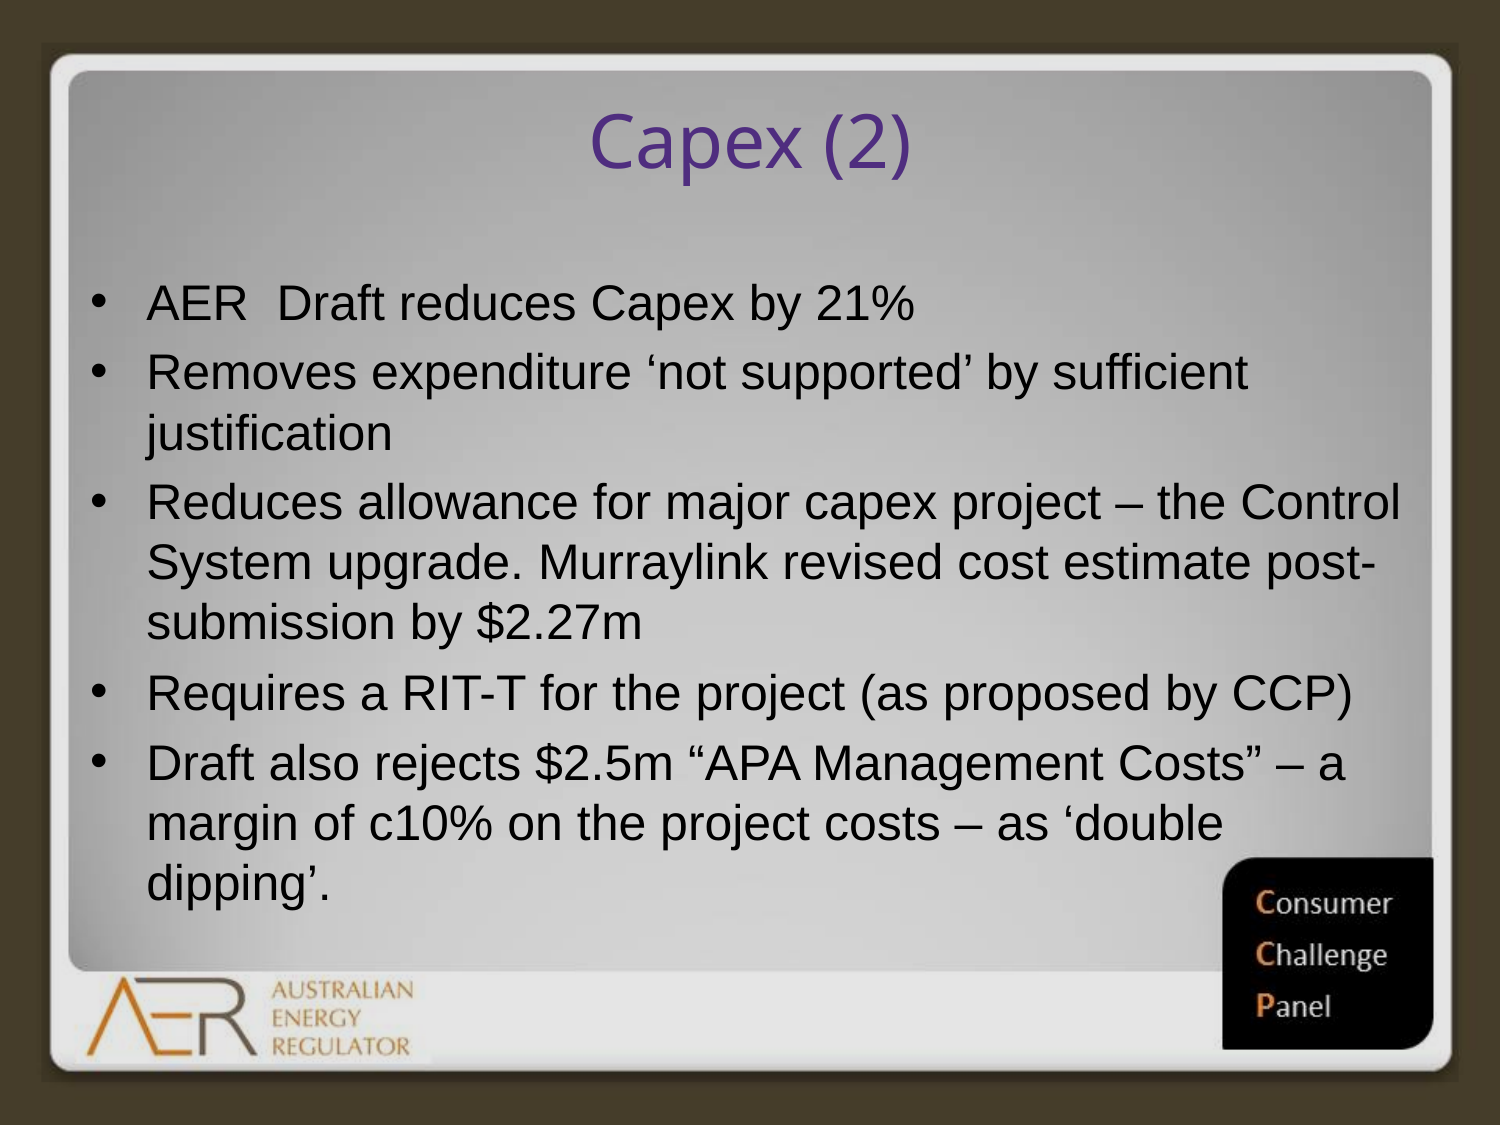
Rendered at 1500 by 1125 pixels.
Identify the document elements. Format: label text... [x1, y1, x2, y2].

picture [0, 0, 1500, 1125]
title Capex (2) [75, 45, 1425, 233]
list AER Draft reduces Capex by 21% Removes expenditure ‘not supported’ by sufficient justification Reduces allowance for major capex project – the Control System upgrade. Murraylink revised cost estimate post-submission by $2.27m Requires a RIT-T for the project (as proposed by CCP) Draft also rejects $2.5m “APA Management Costs” – a margin of c10% on the project costs – as ‘double dipping’. [75, 262, 1425, 965]
